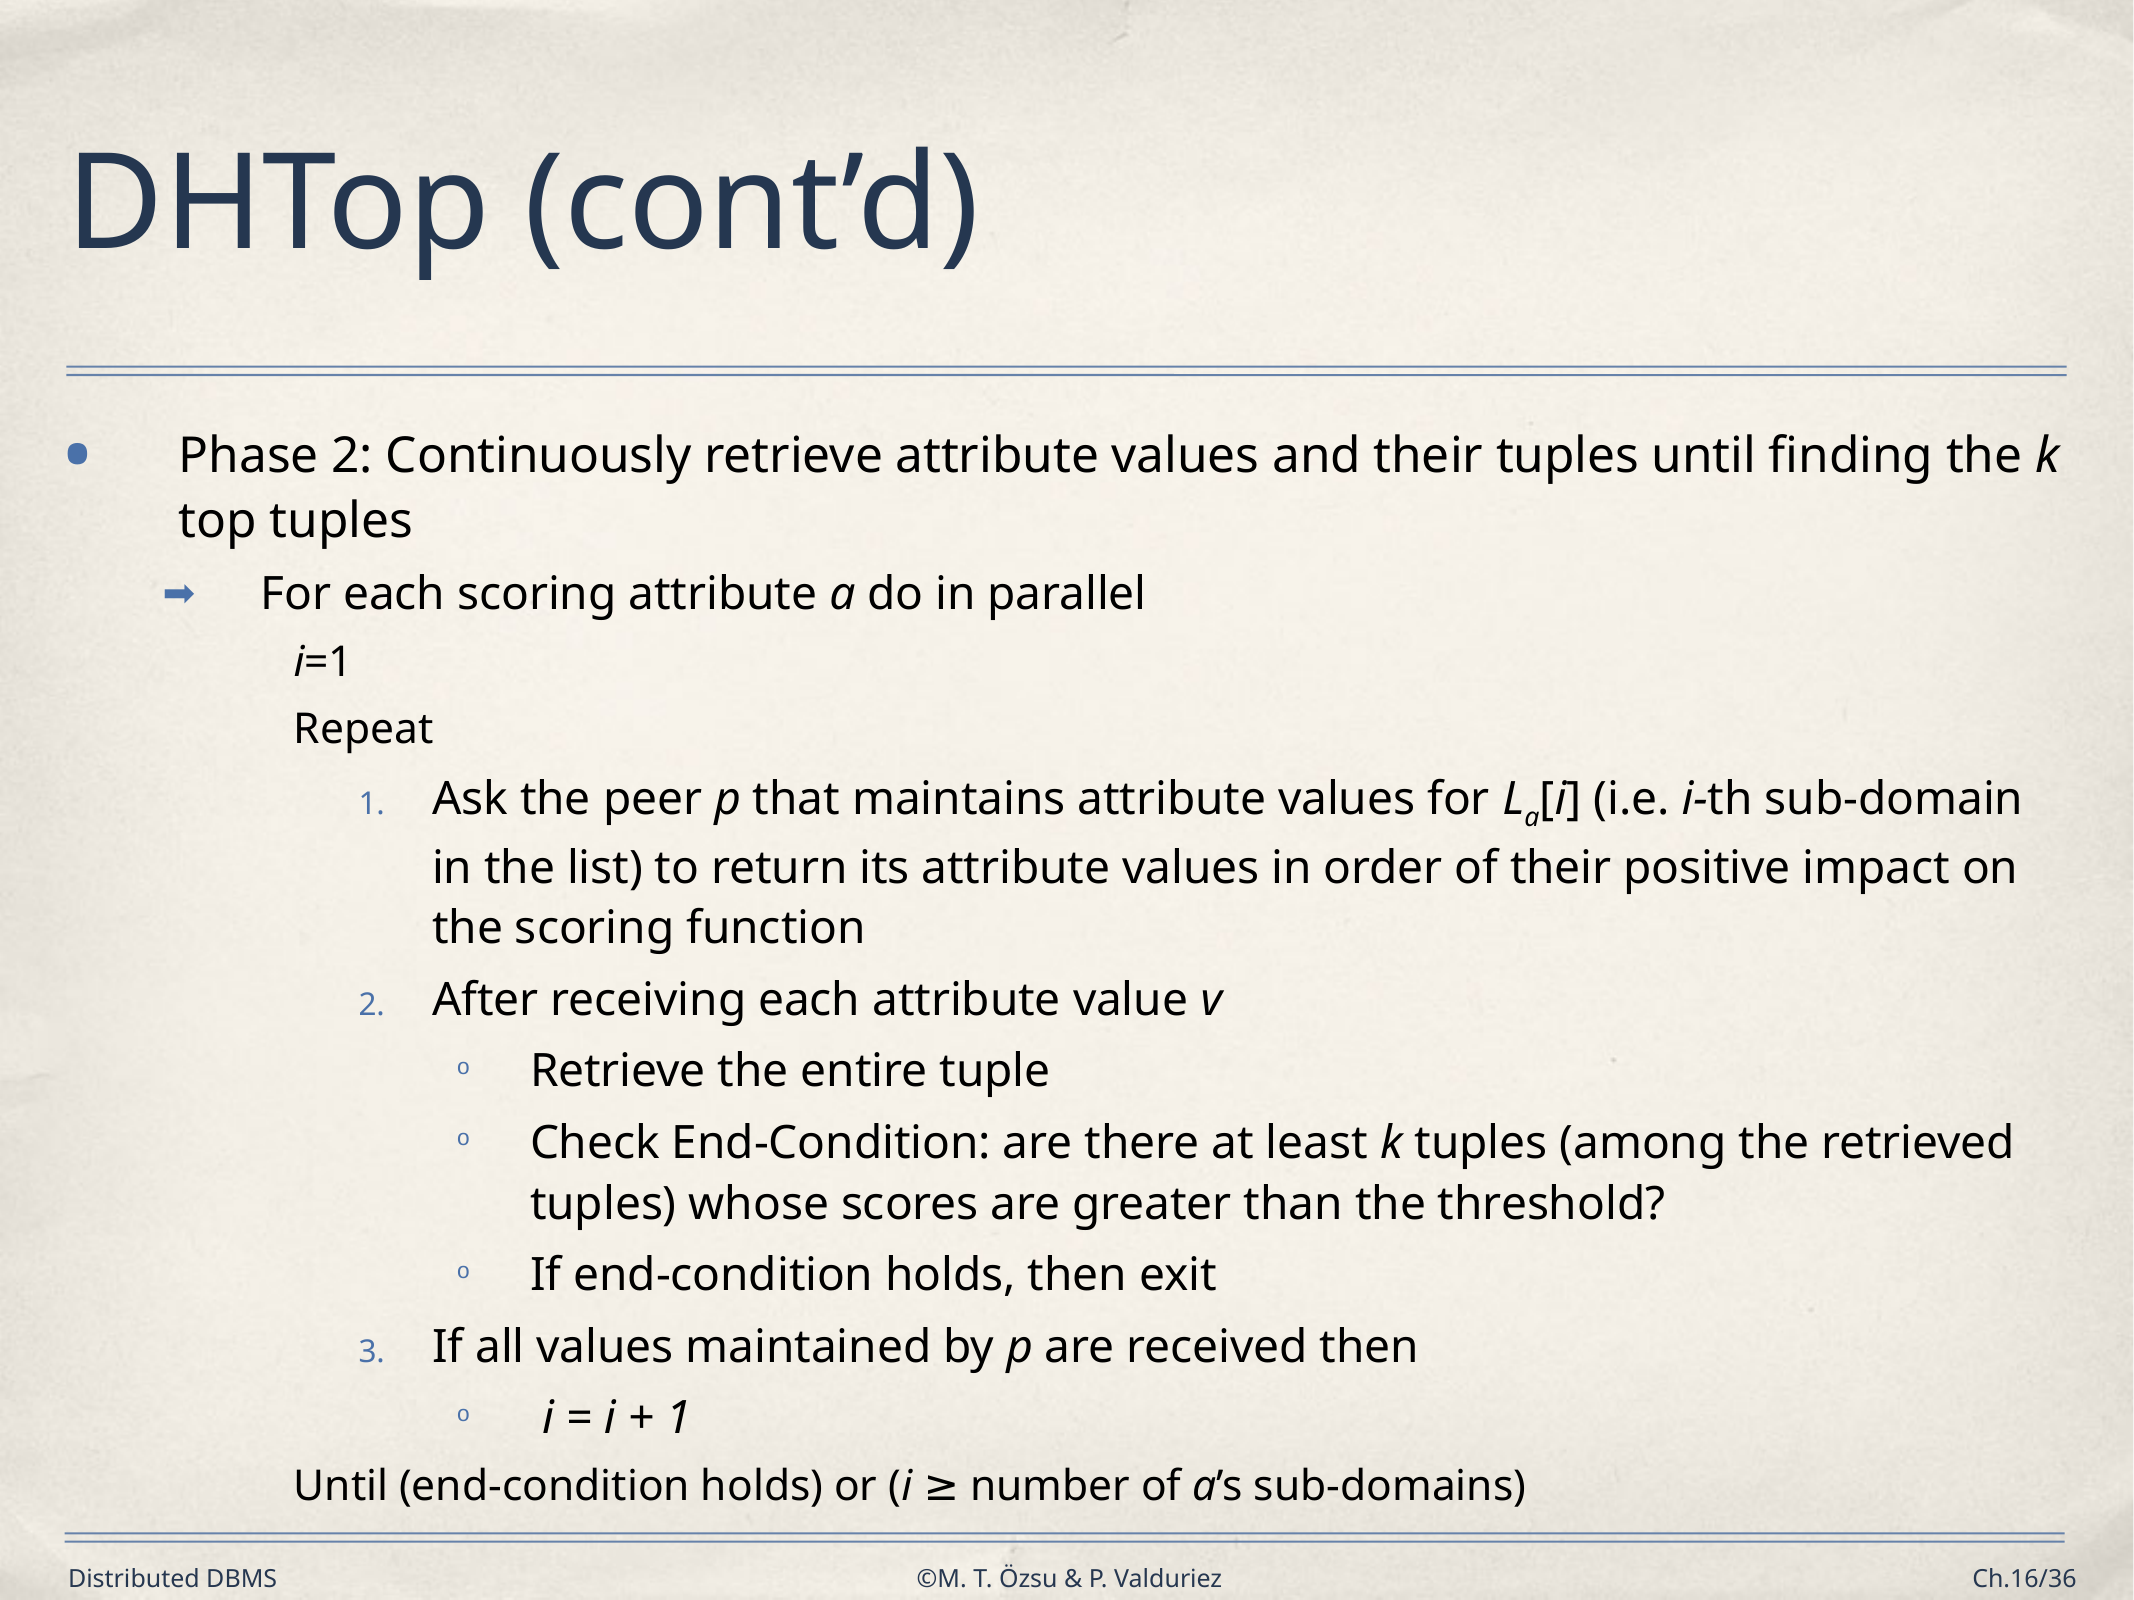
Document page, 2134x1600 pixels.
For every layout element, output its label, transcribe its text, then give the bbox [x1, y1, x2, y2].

picture [0, 0, 2134, 1600]
title DHTop (cont’d) [58, 72, 2075, 338]
list Phase 2: Continuously retrieve attribute values and their tuples until finding the k top tuples For each scoring attribute a do in parallel i=1 Repeat Ask the peer p that maintains attribute values for La[i] (i.e. i-th sub-domain in the list) to return its attribute values in order of their positive impact on the scoring function After receiving each attribute value v Retrieve the entire tuple Check End-Condition: are there at least k tuples (among the retrieved tuples) whose scores are greater than the threshold? If end-condition holds, then exit If all values maintained by p are received then i = i + 1 Until (end-condition holds) or (i ≥ number of a’s sub-domains) [56, 408, 2073, 1519]
